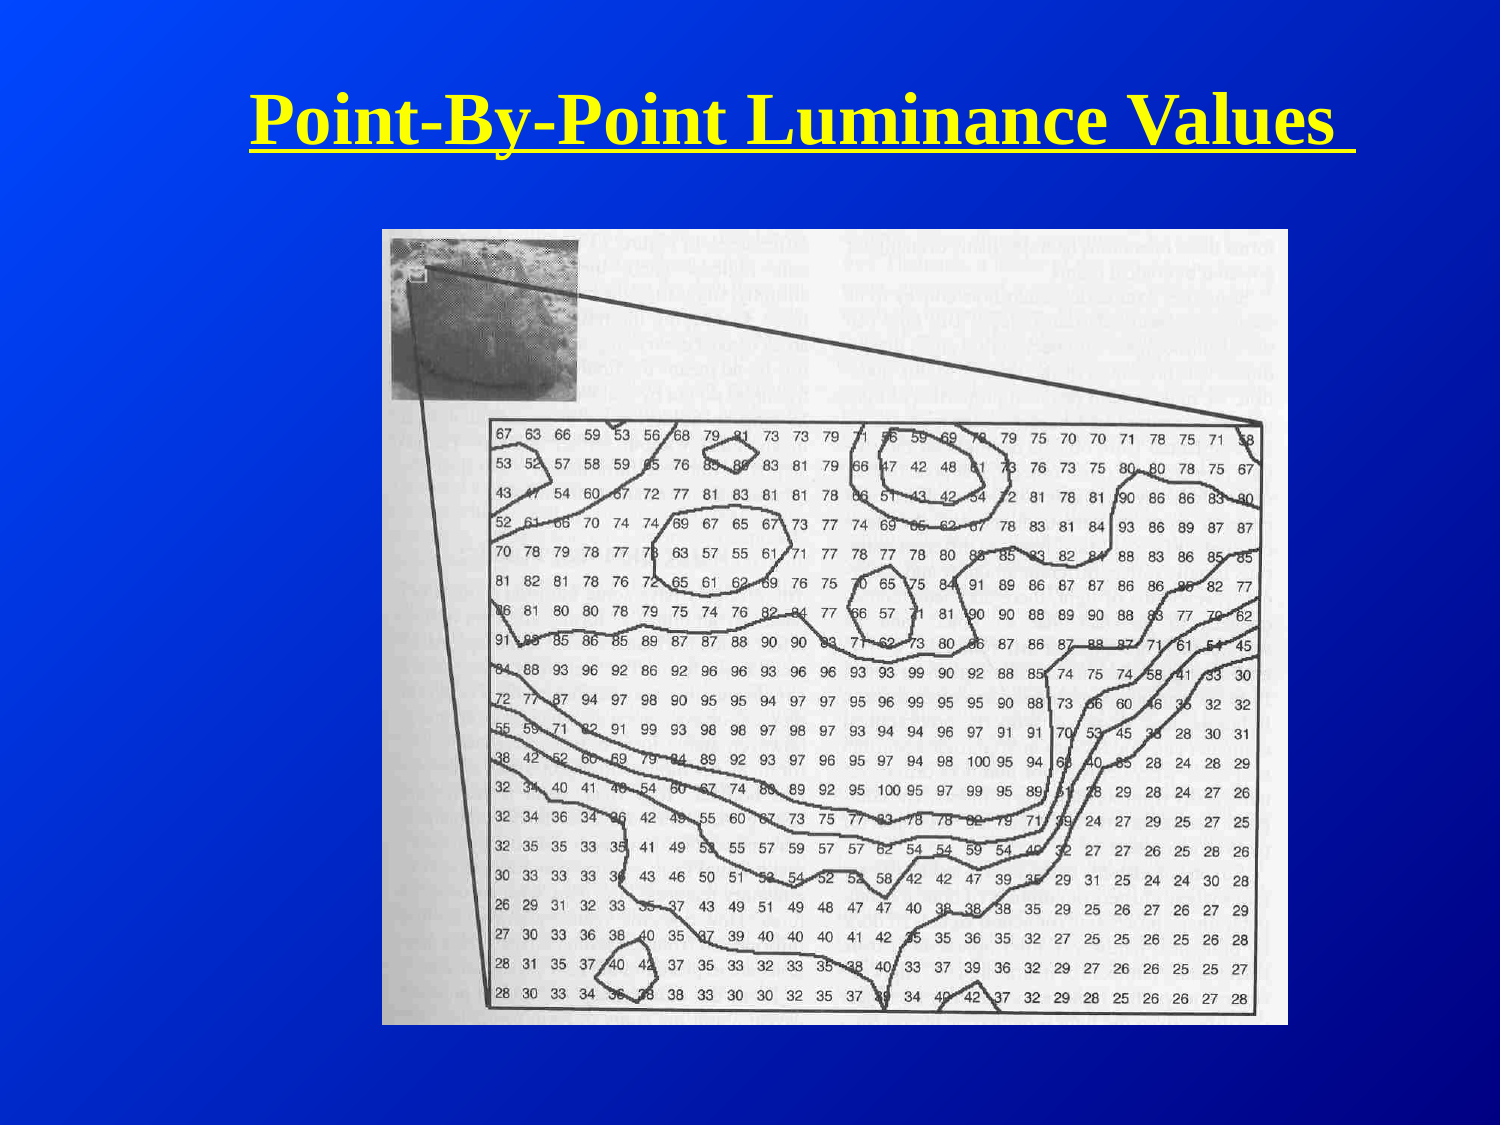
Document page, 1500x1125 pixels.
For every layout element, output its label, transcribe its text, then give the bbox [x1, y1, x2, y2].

text_box Point-By-Point Luminance Values [234, 62, 1371, 168]
picture [382, 229, 1288, 1026]
